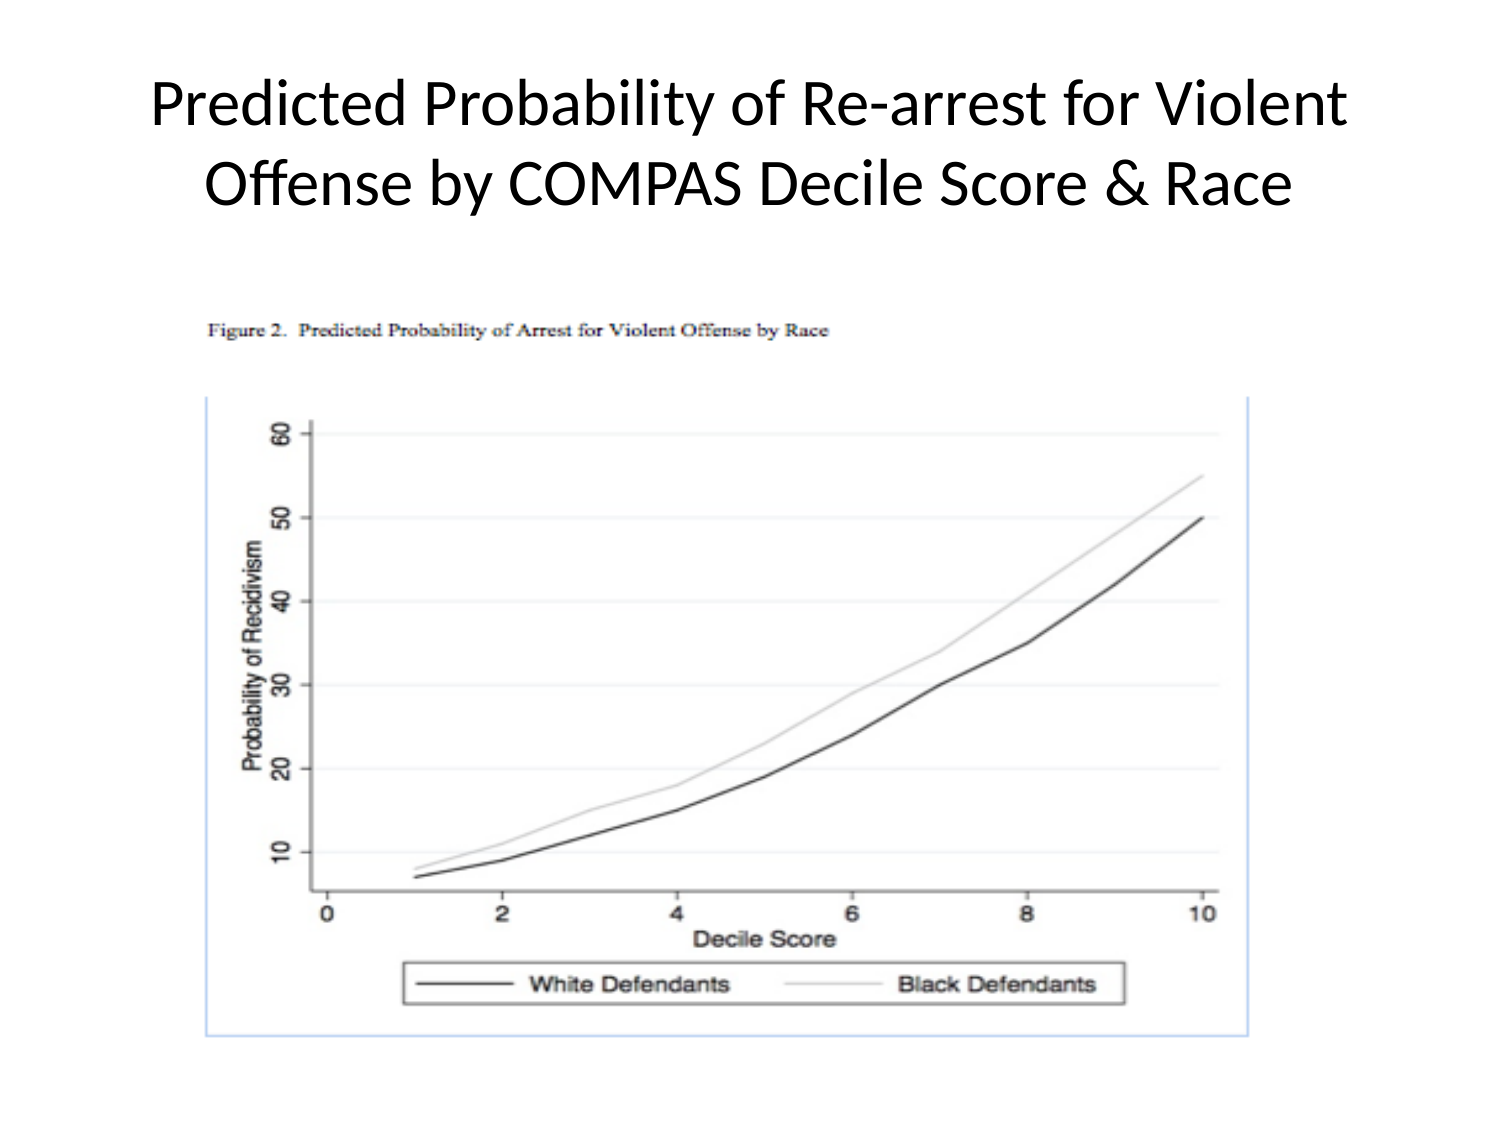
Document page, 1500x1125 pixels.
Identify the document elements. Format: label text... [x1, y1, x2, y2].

picture [74, 318, 1426, 1072]
title Predicted Probability of Re-arrest for Violent Offense by COMPAS Decile Score & Race [75, 45, 1425, 233]
